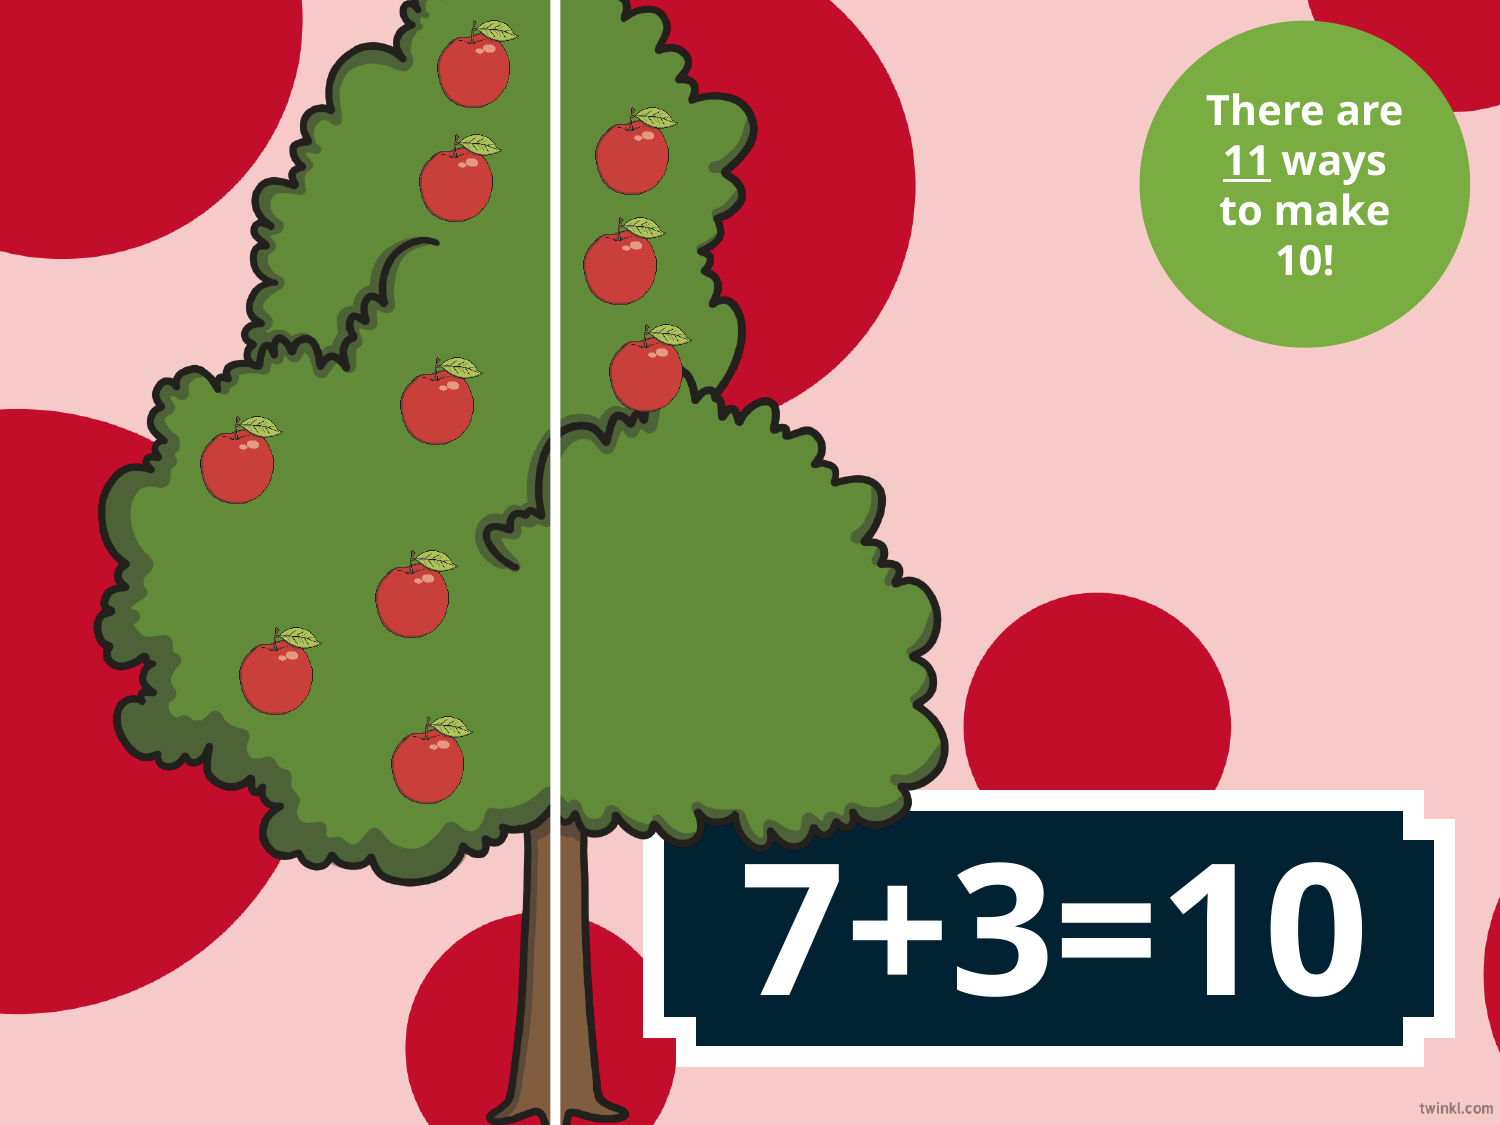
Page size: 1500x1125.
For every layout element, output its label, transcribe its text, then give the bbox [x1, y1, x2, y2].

text_box [949, 799, 1446, 852]
text_box There are 11 ways to make 10! [1138, 19, 1472, 349]
picture [745, 865, 838, 994]
title 7+3=10 [949, 852, 1500, 1019]
picture [0, 0, 1500, 1125]
text_box [949, 1019, 1446, 1058]
picture [853, 886, 941, 974]
